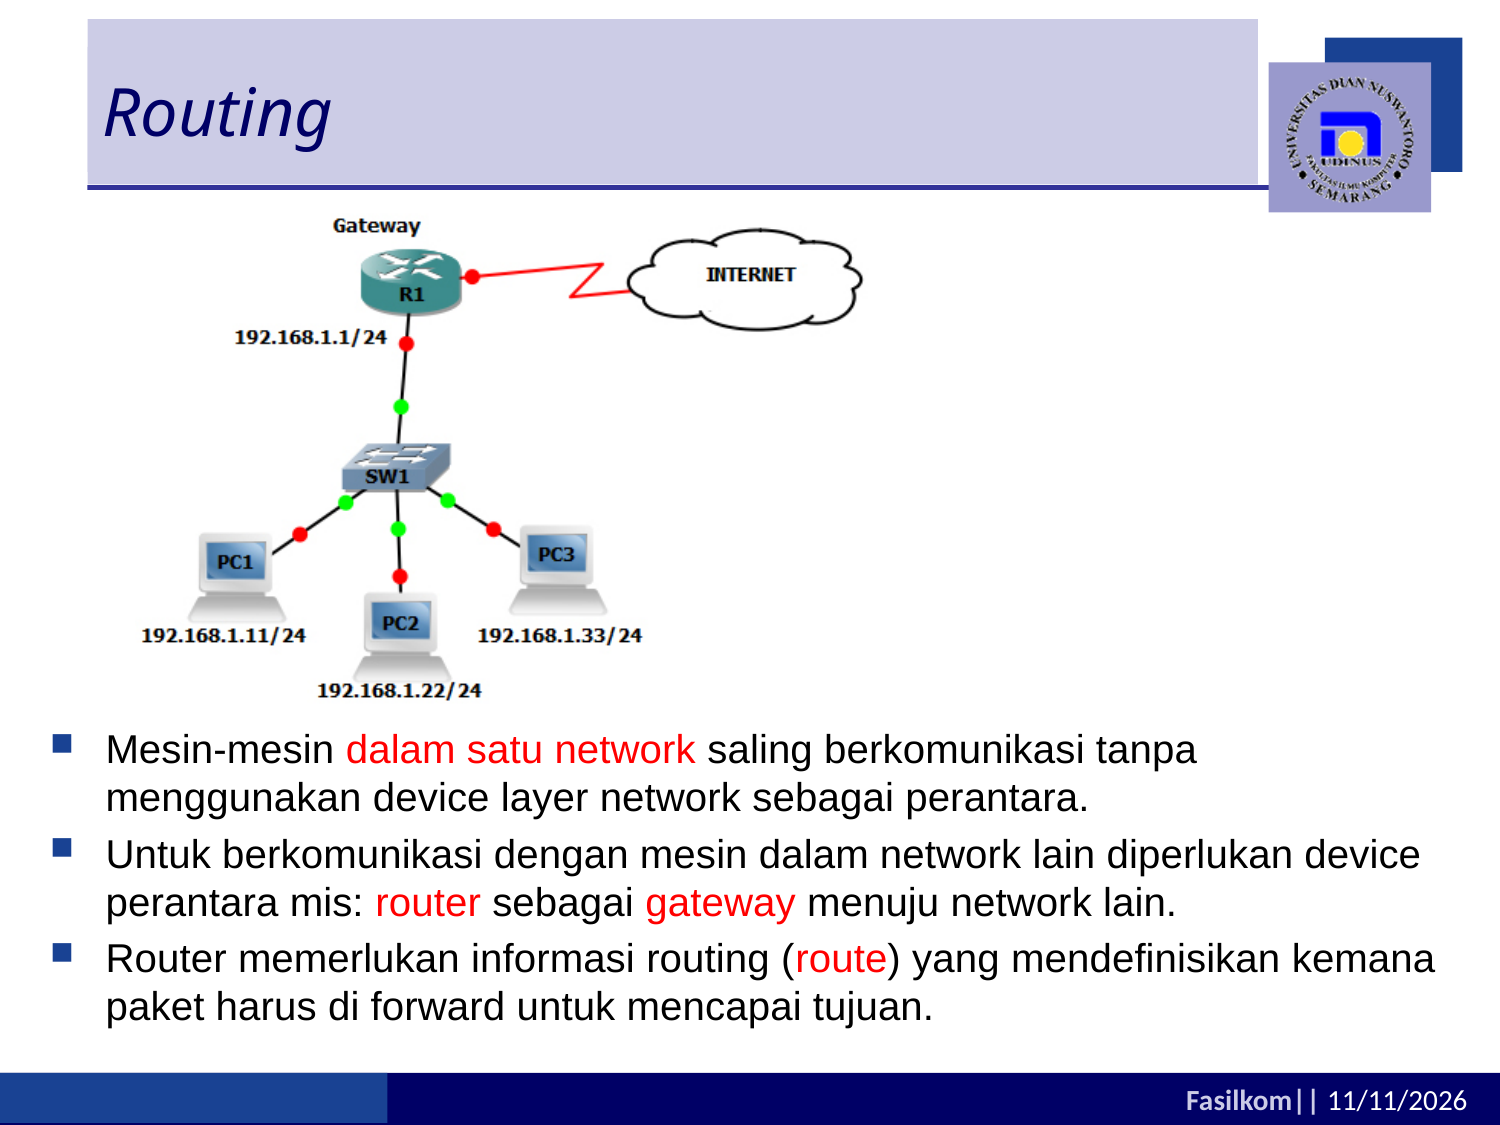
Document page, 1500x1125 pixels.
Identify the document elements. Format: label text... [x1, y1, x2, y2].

picture [135, 202, 878, 716]
title Routing [87, 46, 1238, 172]
picture [1273, 62, 1427, 216]
list Mesin-mesin dalam satu network saling berkomunikasi tanpa menggunakan device layer network sebagai perantara. Untuk berkomunikasi dengan mesin dalam network lain diperlukan device perantara mis: router sebagai gateway menuju network lain. Router memerlukan informasi routing (route) yang mendefinisikan kemana paket harus di forward untuk mencapai tujuan. [35, 716, 1465, 1043]
